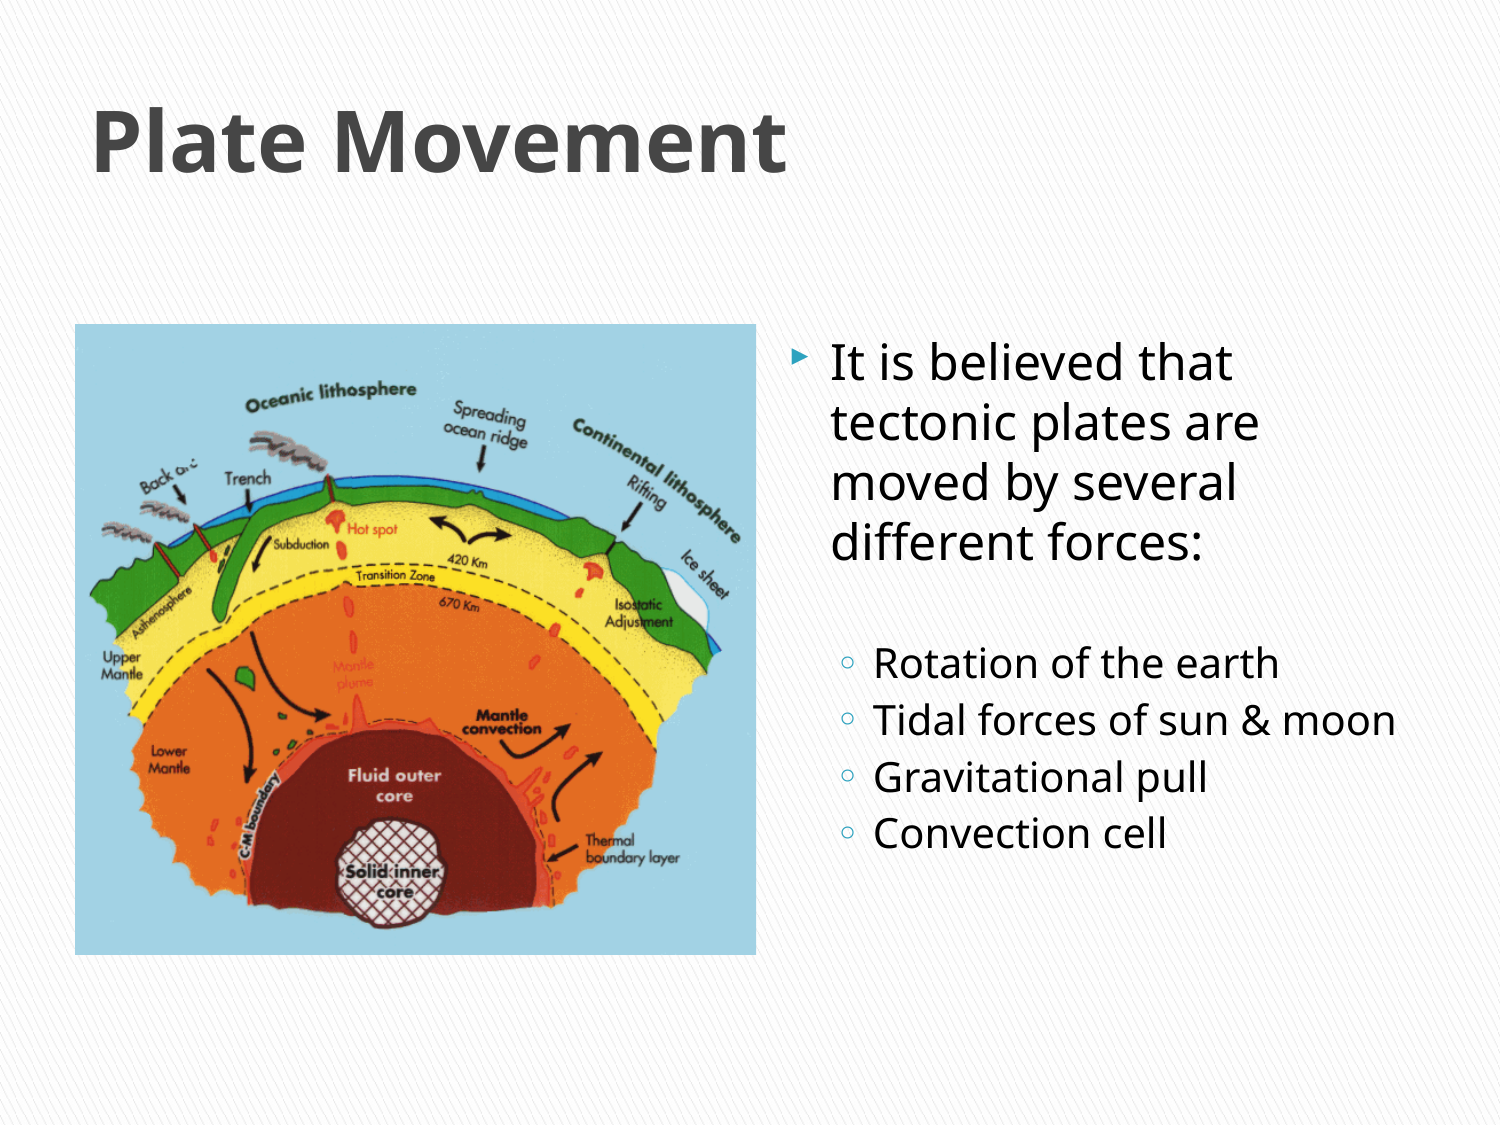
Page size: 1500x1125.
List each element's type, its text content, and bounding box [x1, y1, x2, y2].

list It is believed that tectonic plates are moved by several different forces: Rotation of the earth Tidal forces of sun & moon Gravitational pull Convection cell [756, 322, 1445, 970]
title Plate Movement [75, 44, 1425, 233]
picture [74, 324, 757, 955]
